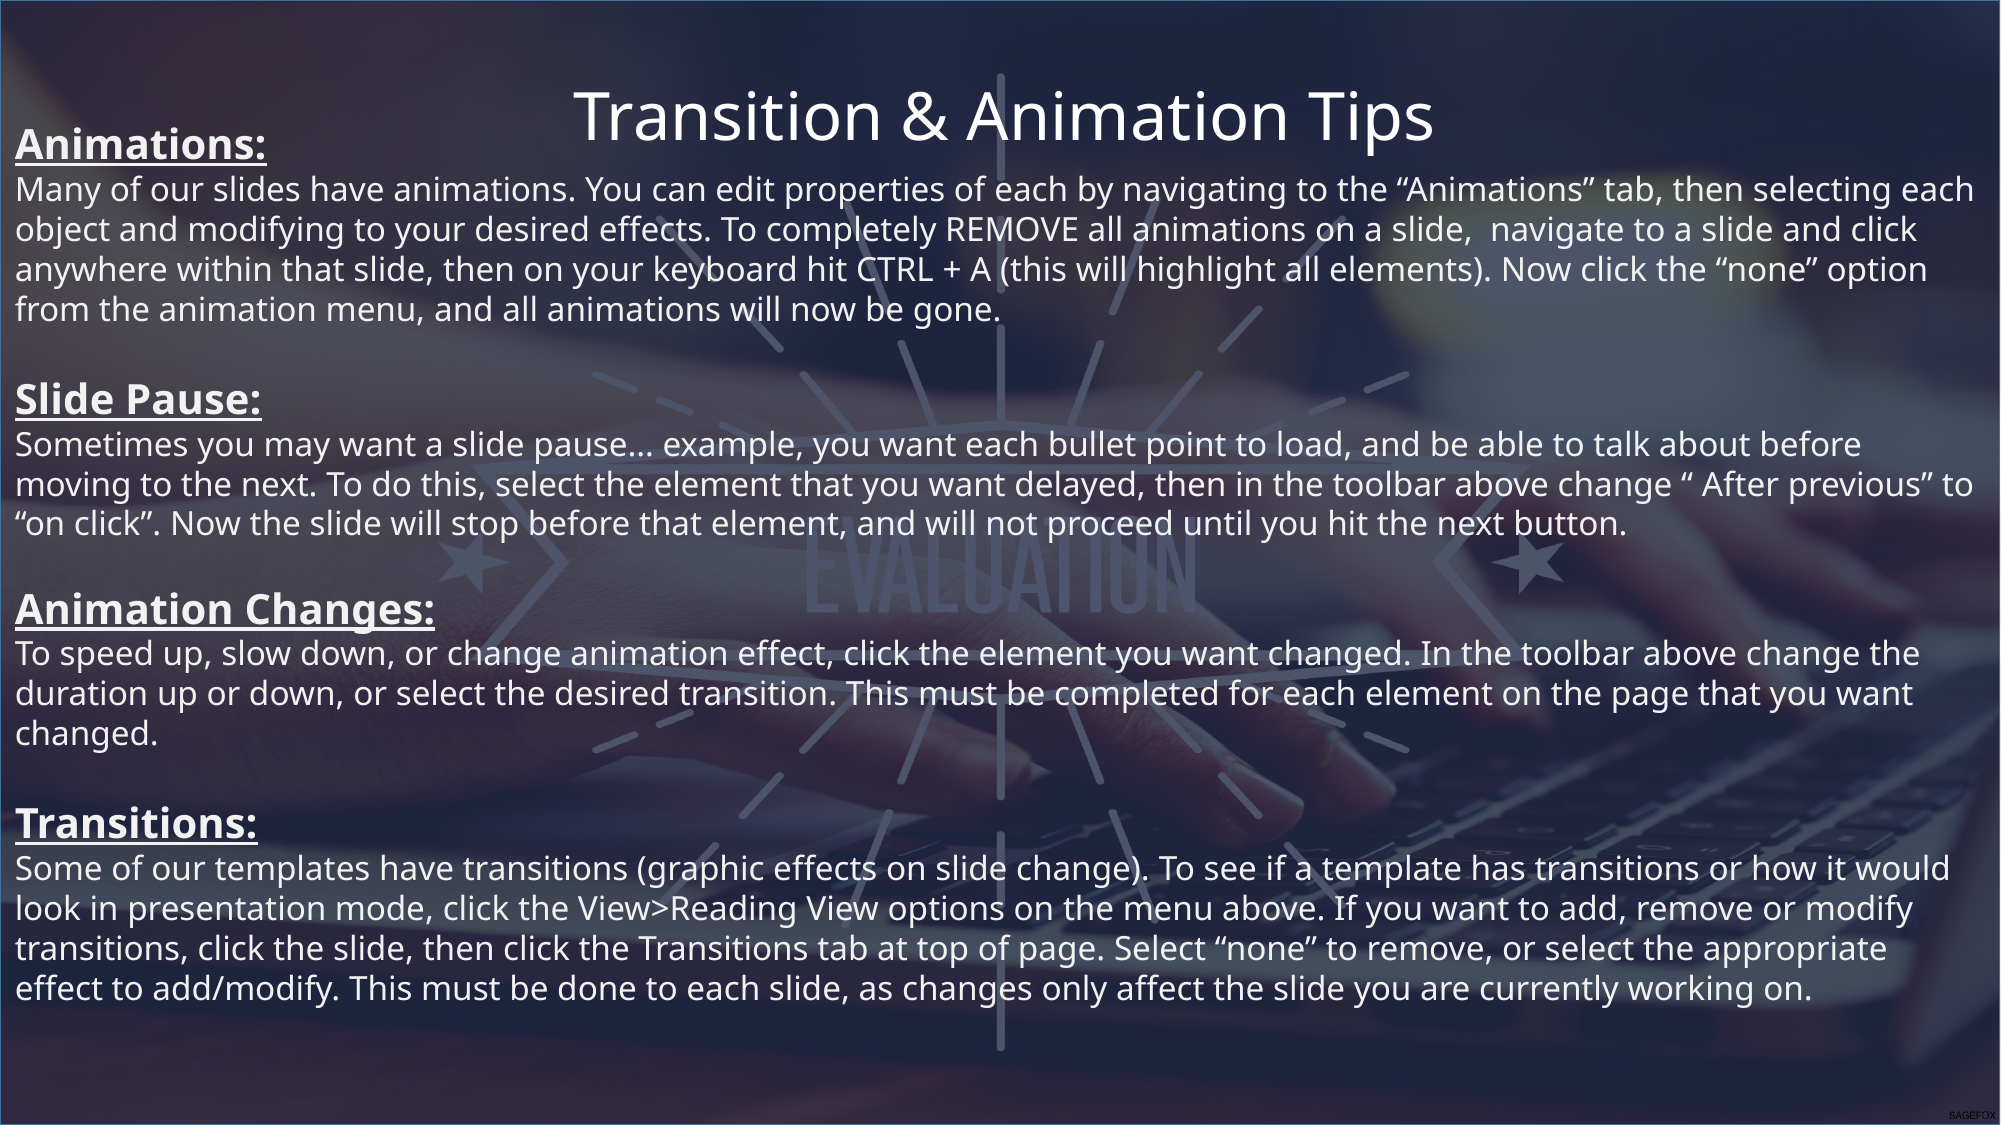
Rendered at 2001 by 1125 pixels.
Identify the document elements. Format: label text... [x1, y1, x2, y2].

text_box Animations: Many of our slides have animations. You can edit properties of each by navigating to the “Animations” tab, then selecting each object and modifying to your desired effects. To completely REMOVE all animations on a slide, navigate to a slide and click anywhere within that slide, then on your keyboard hit CTRL + A (this will highlight all elements). Now click the “none” option from the animation menu, and all animations will now be gone. Slide Pause: Sometimes you may want a slide pause… example, you want each bullet point to load, and be able to talk about before moving to the next. To do this, select the element that you want delayed, then in the toolbar above change “ After previous” to “on click”. Now the slide will stop before that element, and will not proceed until you hit the next button. Animation Changes: To speed up, slow down, or change animation effect, click the element you want changed. In the toolbar above change the duration up or down, or select the desired transition. This must be completed for each element on the page that you want changed. Transitions: Some of our templates have transitions (graphic effects on slide change). To see if a template has transitions or how it would look in presentation mode, click the View>Reading View options on the menu above. If you want to add, remove or modify transitions, click the slide, then click the Transitions tab at top of page. Select “none” to remove, or select the appropriate effect to add/modify. This must be done to each slide, as changes only affect the slide you are currently working on. [0, 0, 2000, 1125]
title Transition & Animation Tips [477, 59, 1532, 177]
